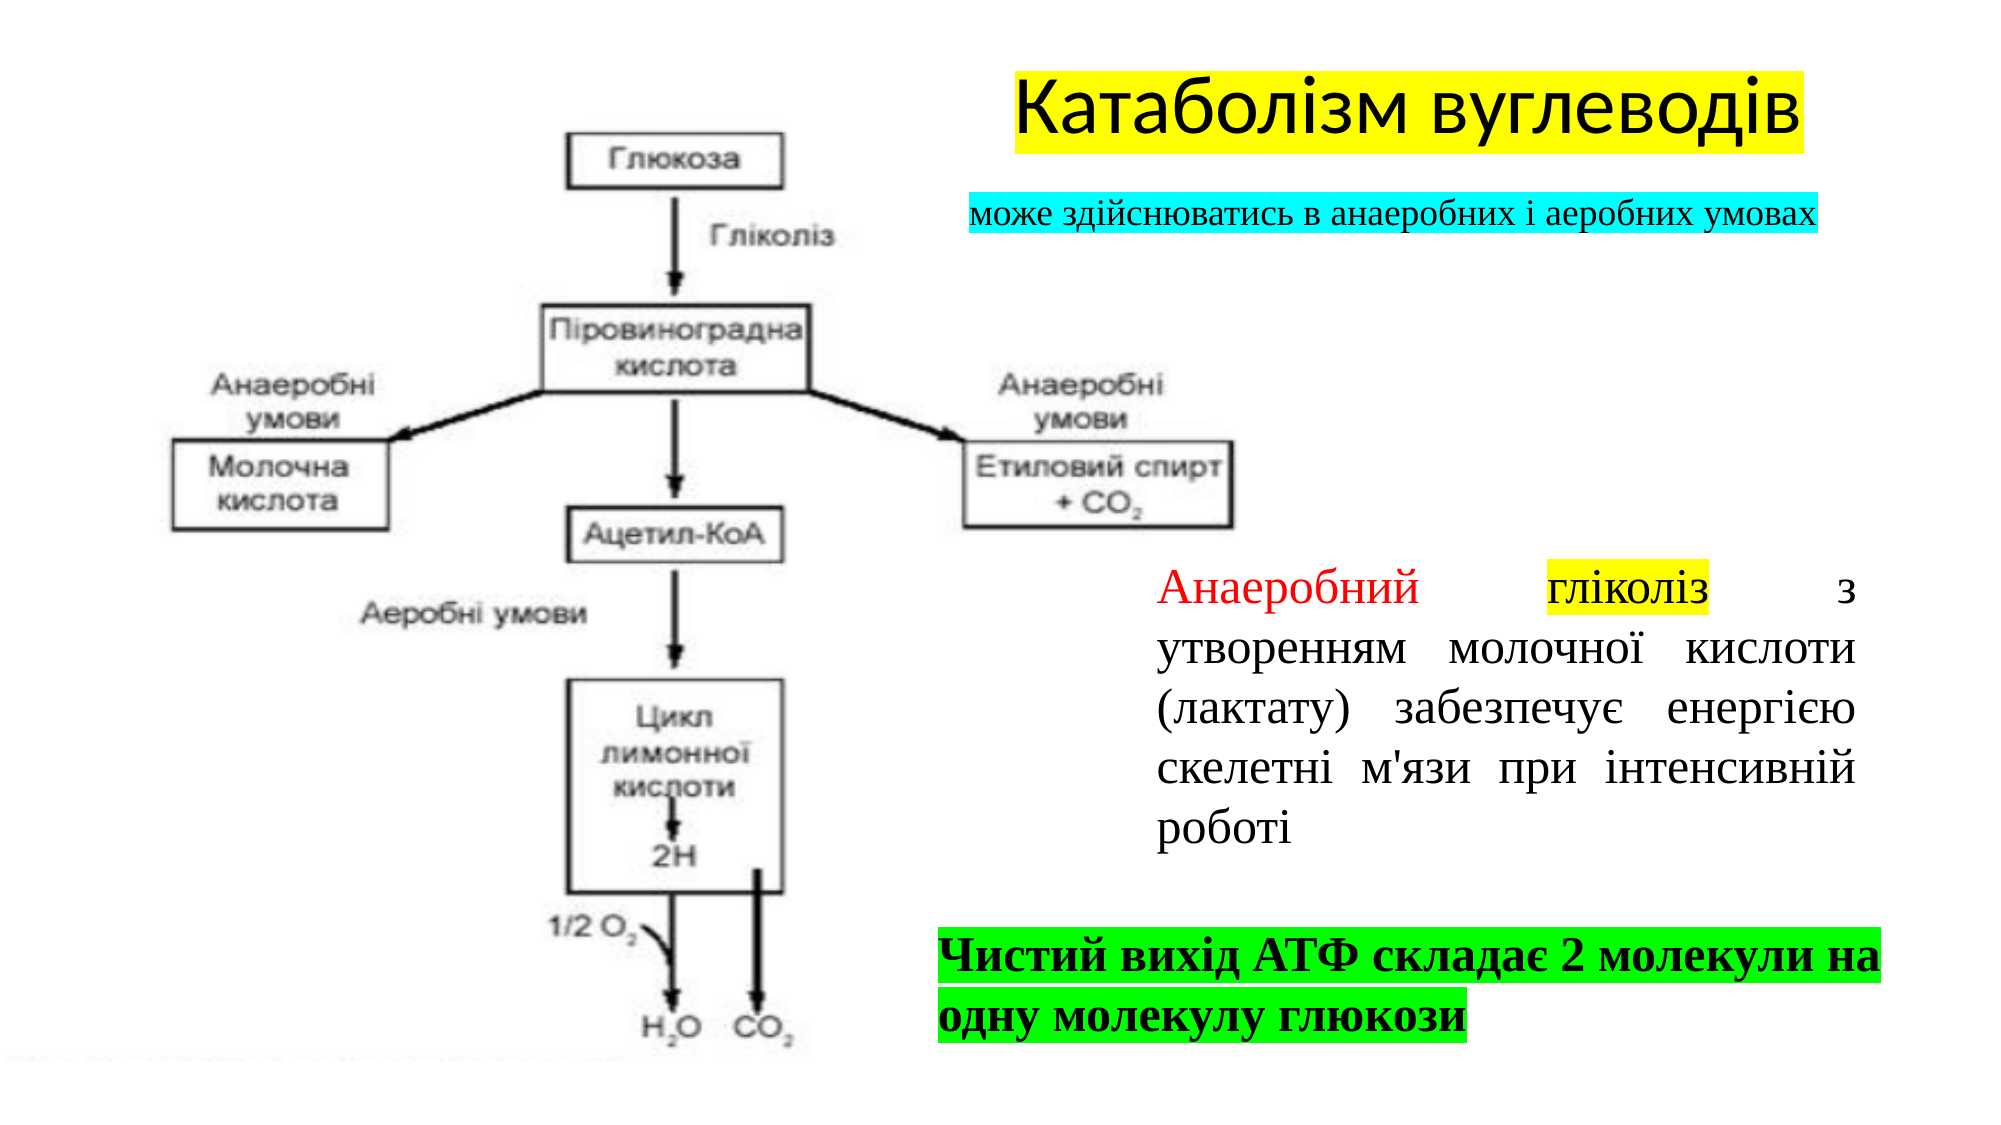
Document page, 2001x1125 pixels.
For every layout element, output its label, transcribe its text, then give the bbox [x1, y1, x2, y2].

picture [0, 64, 1333, 1061]
text_box може здійснюватись в анаеробних і аеробних умовах [1333, 180, 1833, 241]
text_box Анаеробний гліколіз з утворенням молочної кислоти (лактату) забезпечує енергією скелетні м'язи при інтенсивній роботі [1333, 546, 1872, 862]
text_box Чистий вихід АТФ складає 2 молекули на одну молекулу глюкози [1333, 914, 1924, 1049]
text_box Катаболізм вуглеводів [999, 42, 2000, 158]
